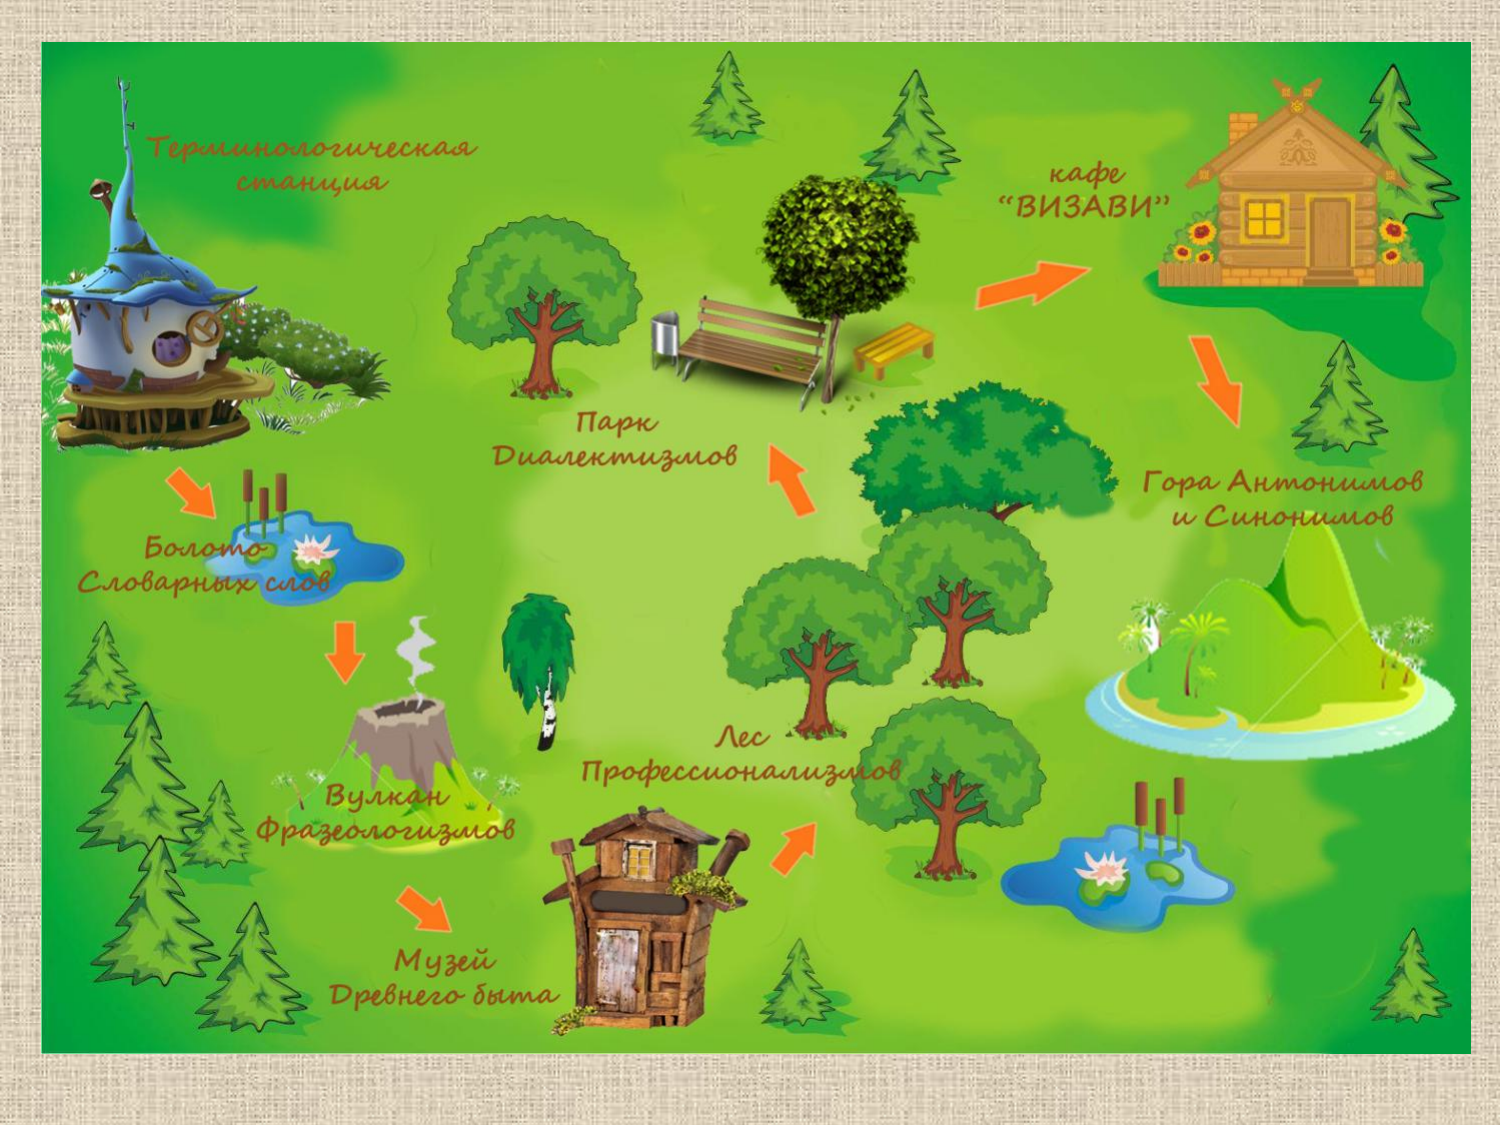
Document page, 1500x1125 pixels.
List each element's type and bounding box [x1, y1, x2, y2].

list [41, 42, 1471, 1055]
picture [0, 0, 1500, 1125]
